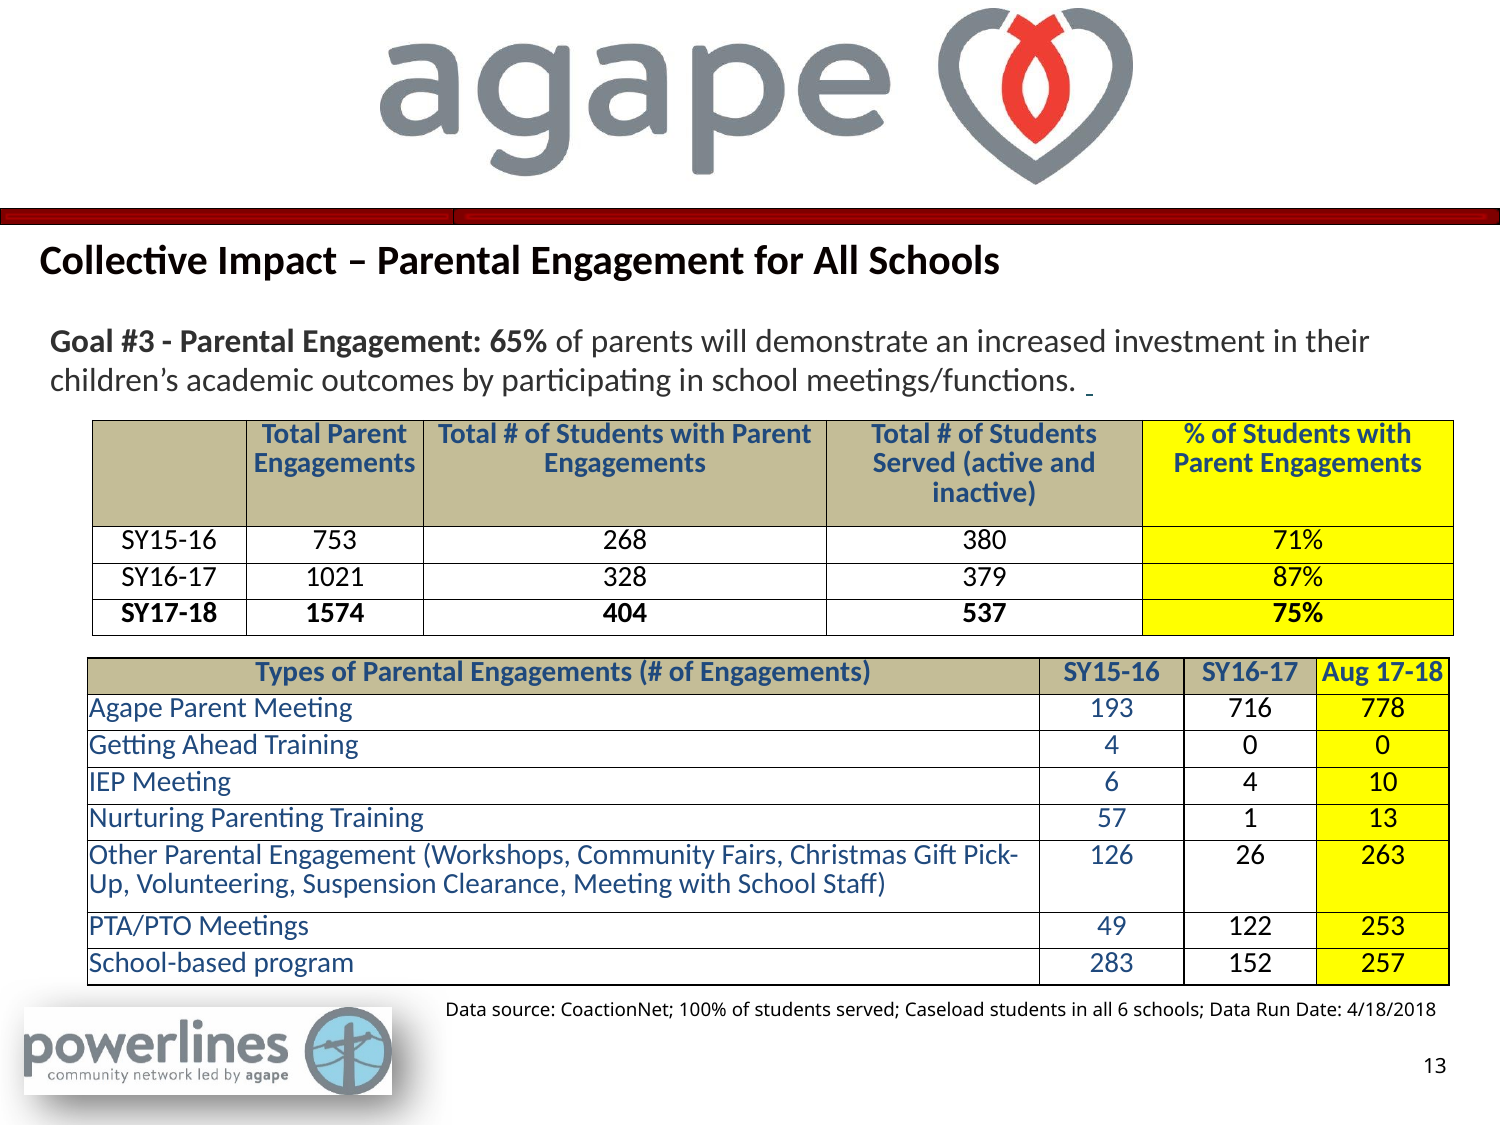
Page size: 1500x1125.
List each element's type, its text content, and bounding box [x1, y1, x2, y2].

table_cell 13 [1317, 805, 1448, 840]
table_header Total # of Students Served (active and inactive) [827, 421, 1142, 526]
table_cell 152 [1185, 949, 1316, 984]
table_cell 0 [1185, 731, 1316, 767]
table_cell 75% [1143, 600, 1453, 635]
table_cell 0 [1317, 731, 1448, 767]
table_cell 253 [1317, 913, 1448, 948]
table_cell Other Parental Engagement (Workshops, Community Fairs, Christmas Gift Pick-Up, Volunteering, Suspension Clearance, Meeting with School Staff) [88, 841, 1039, 912]
table_cell 537 [827, 600, 1142, 635]
table_header Total Parent Engagements [247, 421, 423, 526]
table_cell 87% [1143, 564, 1453, 599]
table_cell 71% [1143, 527, 1453, 563]
table_header Aug 17-18 [1317, 659, 1448, 694]
text_box Collective Impact – Parental Engagement for All Schools [24, 233, 1404, 290]
text_box Data source: CoactionNet; 100% of students served; Caseload students in all 6 schools; Data Run Date: 4/18/2018 [391, 990, 1451, 1028]
table_cell 404 [424, 600, 826, 635]
table_cell SY17-18 [93, 600, 246, 635]
table_cell 257 [1317, 949, 1448, 984]
slide_number 13 [1387, 1036, 1462, 1097]
picture [379, 8, 1133, 185]
table_cell 26 [1185, 841, 1316, 912]
table_cell SY15-16 [93, 527, 246, 563]
table_cell IEP Meeting [88, 768, 1039, 804]
table_cell 4 [1040, 731, 1183, 767]
table_cell 6 [1040, 768, 1183, 804]
table_header SY15-16 [1040, 659, 1183, 694]
table_header % of Students with Parent Engagements [1143, 421, 1453, 526]
table_cell 49 [1040, 913, 1183, 948]
picture [24, 1006, 392, 1095]
table_cell 283 [1040, 949, 1183, 984]
table_header [93, 421, 246, 526]
table_cell 753 [247, 527, 423, 563]
table_cell PTA/PTO Meetings [88, 913, 1039, 948]
table_cell 1 [1185, 805, 1316, 840]
table_header Types of Parental Engagements (# of Engagements) [88, 659, 1039, 694]
table_cell 122 [1185, 913, 1316, 948]
table_cell SY16-17 [93, 564, 246, 599]
table_cell Agape Parent Meeting [88, 695, 1039, 730]
table_cell 4 [1185, 768, 1316, 804]
table_cell 126 [1040, 841, 1183, 912]
table_cell 379 [827, 564, 1142, 599]
table_cell 57 [1040, 805, 1183, 840]
table_cell 263 [1317, 841, 1448, 912]
table_cell Getting Ahead Training [88, 731, 1039, 767]
text_box Goal #3 - Parental Engagement: 65% of parents will demonstrate an increased investment in their children’s academic outcomes by participating in school meetings/functions. [50, 295, 1462, 405]
table_cell 328 [424, 564, 826, 599]
table_cell 10 [1317, 768, 1448, 804]
table_cell 268 [424, 527, 826, 563]
table_header SY16-17 [1185, 659, 1316, 694]
table_header Total # of Students with Parent Engagements [424, 421, 826, 526]
table_cell 1021 [247, 564, 423, 599]
table_cell School-based program [88, 949, 1039, 984]
table_cell Nurturing Parenting Training [88, 805, 1039, 840]
table_cell 1574 [247, 600, 423, 635]
table_cell 380 [827, 527, 1142, 563]
table_cell 716 [1185, 695, 1316, 730]
picture [0, 208, 1500, 226]
table_cell 778 [1317, 695, 1448, 730]
table_cell 193 [1040, 695, 1183, 730]
